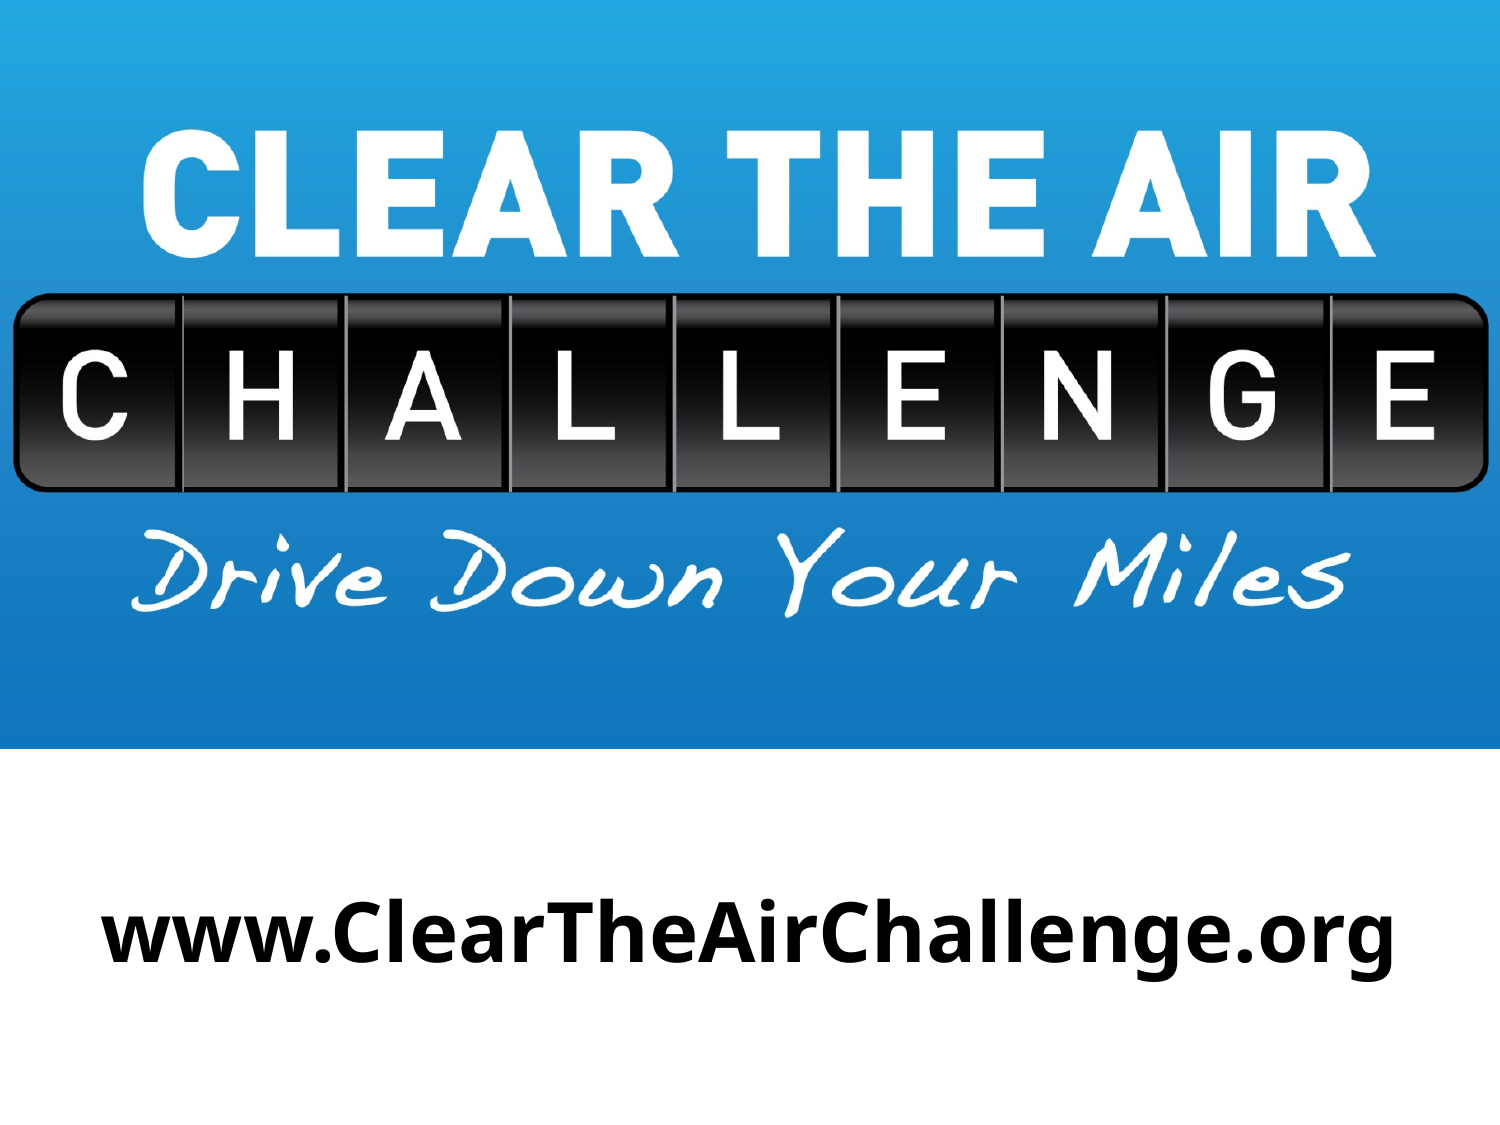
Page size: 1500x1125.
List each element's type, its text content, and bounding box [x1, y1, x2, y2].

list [0, 0, 1500, 750]
text_box www.ClearTheAirChallenge.org [74, 871, 1425, 987]
